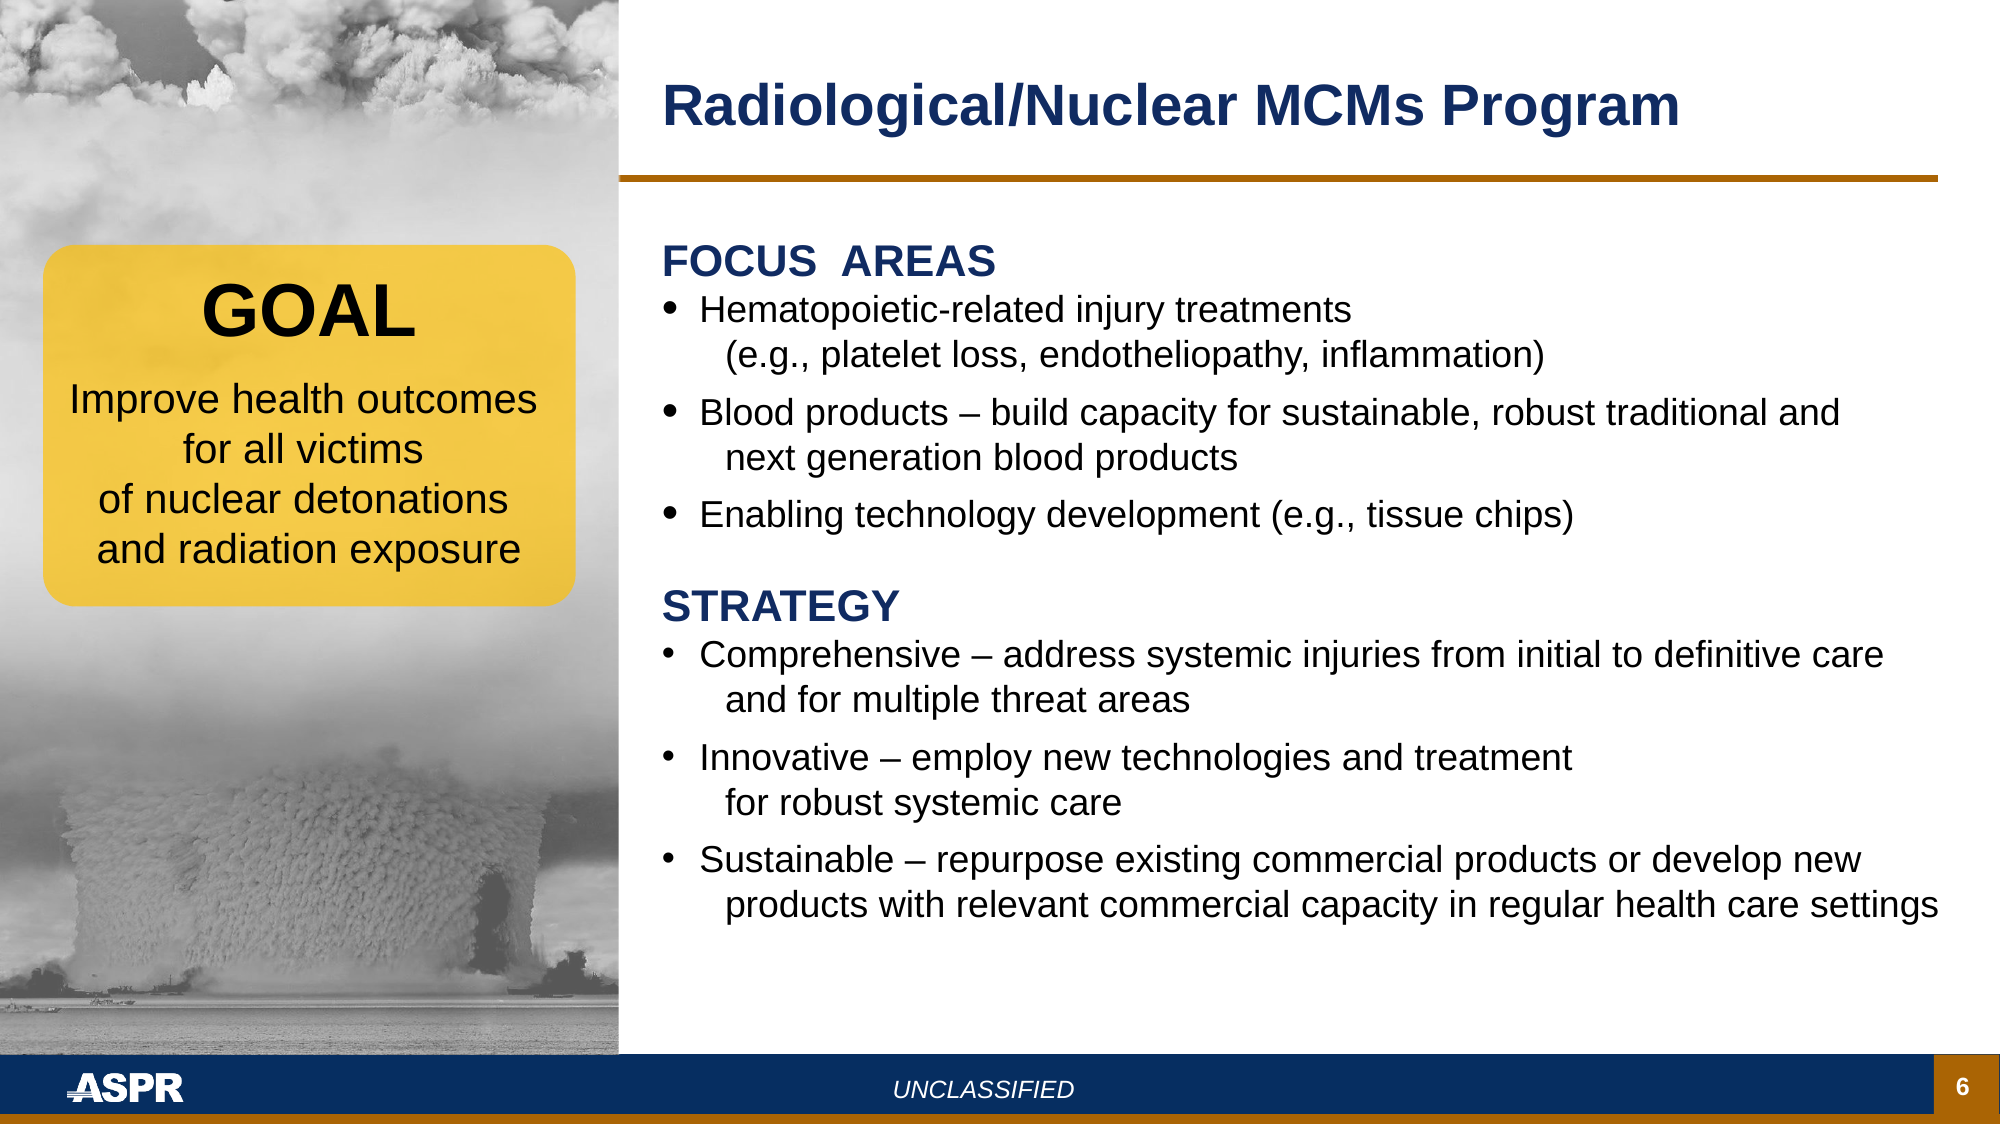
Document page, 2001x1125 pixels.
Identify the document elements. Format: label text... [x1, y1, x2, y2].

picture [0, 0, 619, 1055]
text_box FOCUS AREAS Hematopoietic-related injury treatments (e.g., platelet loss, endotheliopathy, inflammation) Blood products – build capacity for sustainable, robust traditional and next generation blood products Enabling technology development (e.g., tissue chips) STRATEGY Comprehensive – address systemic injuries from initial to definitive care and for multiple threat areas Innovative – employ new technologies and treatment for robust systemic care Sustainable – repurpose existing commercial products or develop new products with relevant commercial capacity in regular health care settings [647, 224, 1981, 933]
title Radiological/Nuclear MCMs Program [647, 27, 1891, 186]
picture [66, 1072, 184, 1102]
